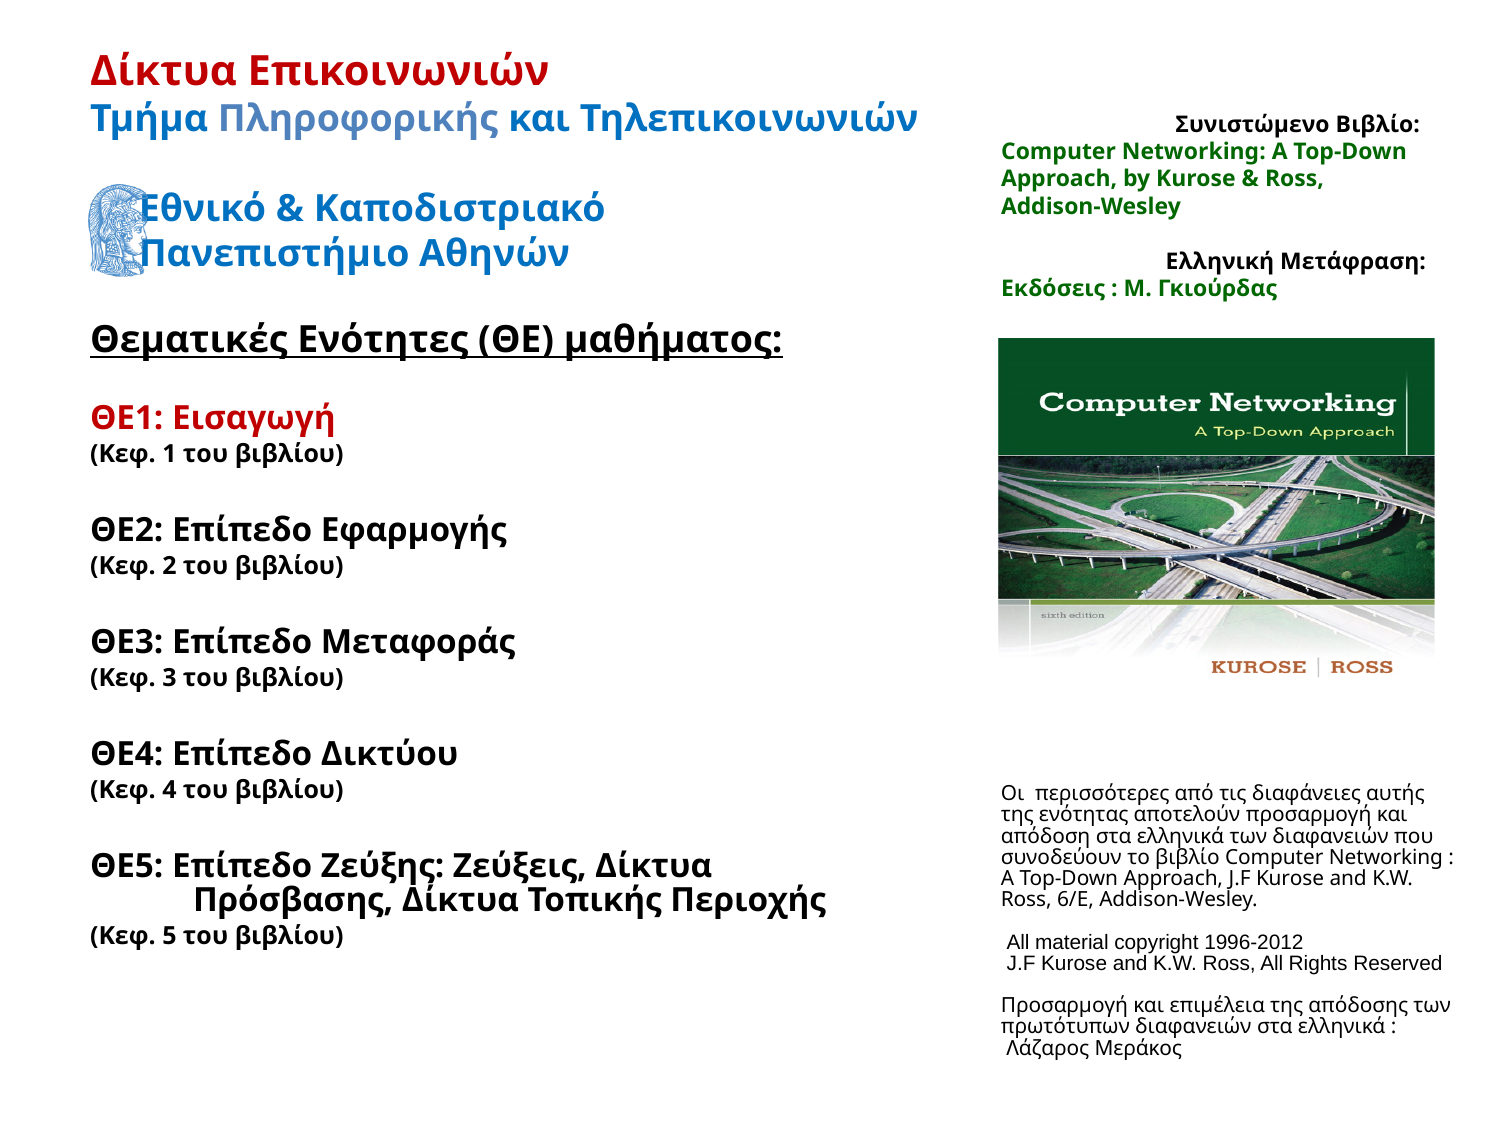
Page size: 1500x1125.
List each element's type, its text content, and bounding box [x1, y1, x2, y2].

list Θεματικές Ενότητες (ΘΕ) μαθήματος: ΘΕ1: Εισαγωγή (Κεφ. 1 του βιβλίου) ΘΕ2: Επίπεδο Εφαρμογής (Κεφ. 2 του βιβλίου) ΘΕ3: Επίπεδο Μεταφοράς (Κεφ. 3 του βιβλίου) ΘΕ4: Επίπεδο Δικτύου (Κεφ. 4 του βιβλίου) ΘΕ5: Επίπεδο Ζεύξης: Ζεύξεις, Δίκτυα Πρόσβασης, Δίκτυα Τοπικής Περιοχής (Κεφ. 5 του βιβλίου) [75, 314, 916, 1005]
text_box Συνιστώμενο Βιβλίο: Computer Networking: A Top-Down Approach, by Kurose & Ross, Addison-Wesley Ελληνική Μετάφραση: Εκδόσεις : Μ. Γκιούρδας [986, 101, 1441, 337]
title Δίκτυα Επικοινωνιών Τμήμα Πληροφορικής και Τηλεπικοινωνιών Εθνικό & Καποδιστριακό Πανεπιστήμιο Αθηνών [75, 30, 987, 327]
picture [88, 184, 148, 277]
text_box Οι περισσότερες από τις διαφάνειες αυτής της ενότητας αποτελούν προσαρμογή και απόδοση στα ελληνικά των διαφανειών που συνοδεύουν το βιβλίο Computer Networking : A Top-Down Approach, J.F Kurose and K.W. Ross, 6/E, Addison-Wesley. All material copyright 1996-2012 J.F Kurose and K.W. Ross, All Rights Reserved Προσαρμογή και επιμέλεια της απόδοσης των πρωτότυπων διαφανειών στα ελληνικά : Λάζαρος Μεράκος [986, 751, 1471, 1110]
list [997, 337, 1435, 705]
